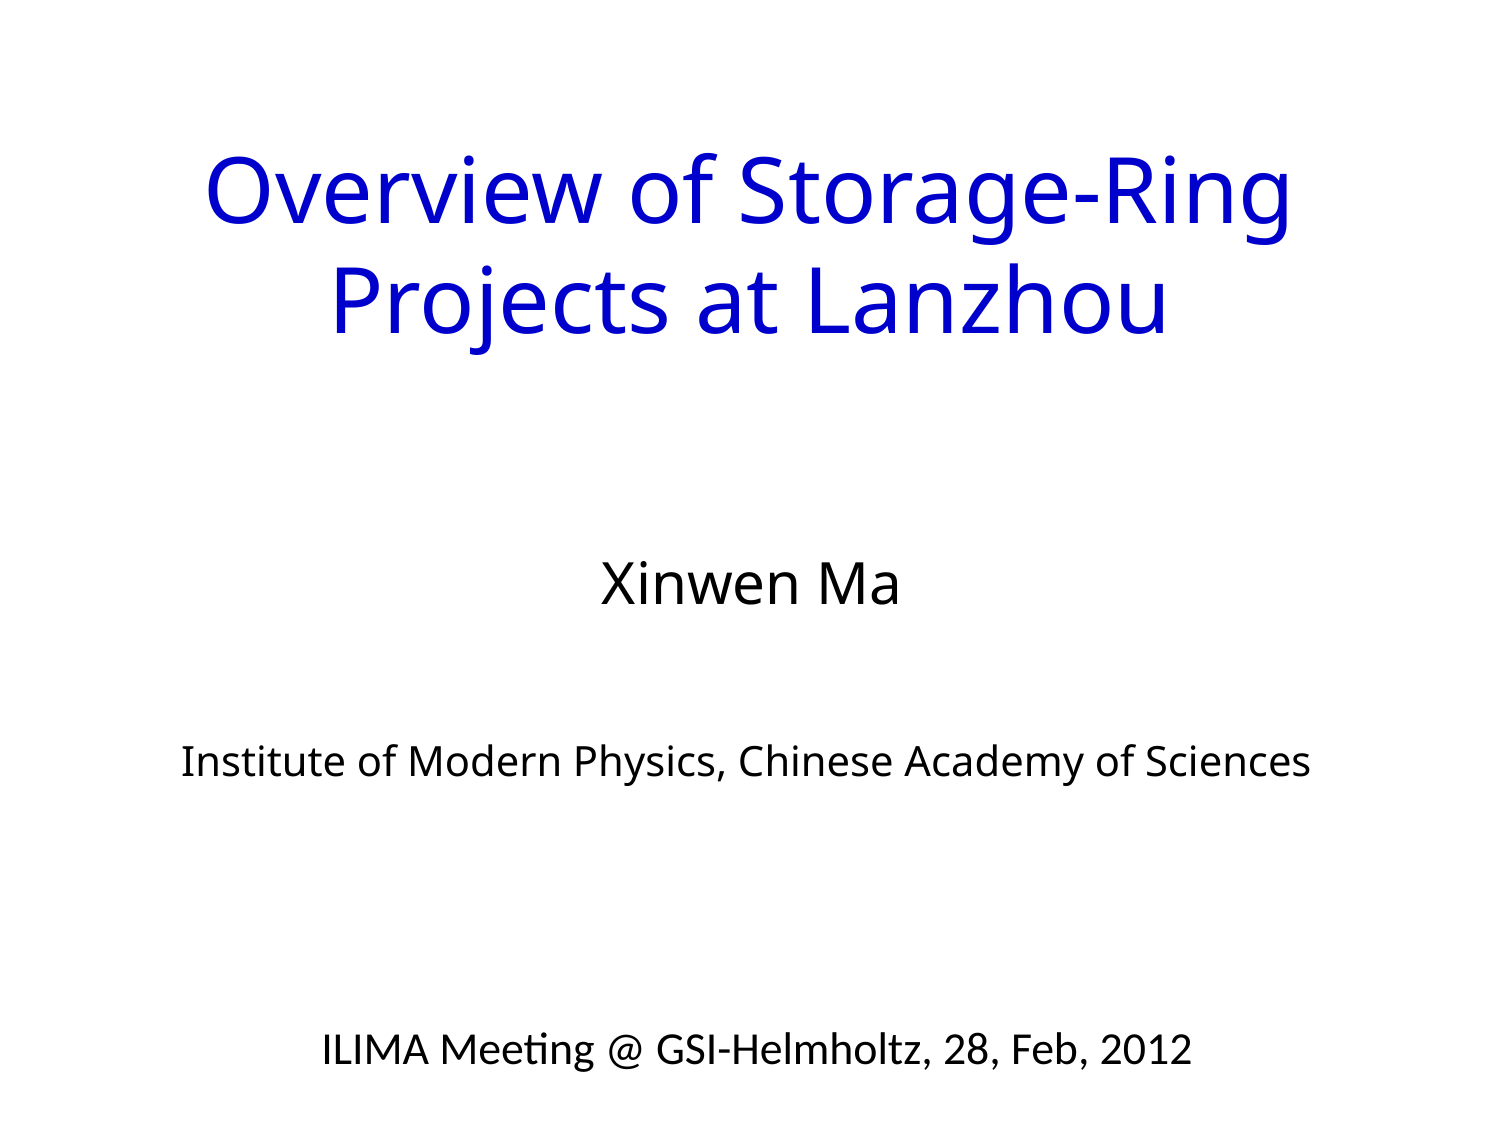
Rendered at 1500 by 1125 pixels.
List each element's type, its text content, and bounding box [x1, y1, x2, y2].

text_box Institute of Modern Physics, Chinese Academy of Sciences [166, 727, 1327, 793]
text_box ILIMA Meeting @ GSI-Helmholtz, 28, Feb, 2012 [306, 1011, 1209, 1082]
text_box Xinwen Ma [587, 538, 918, 624]
text_box Overview of Storage-Ring Projects at Lanzhou [76, 124, 1424, 359]
